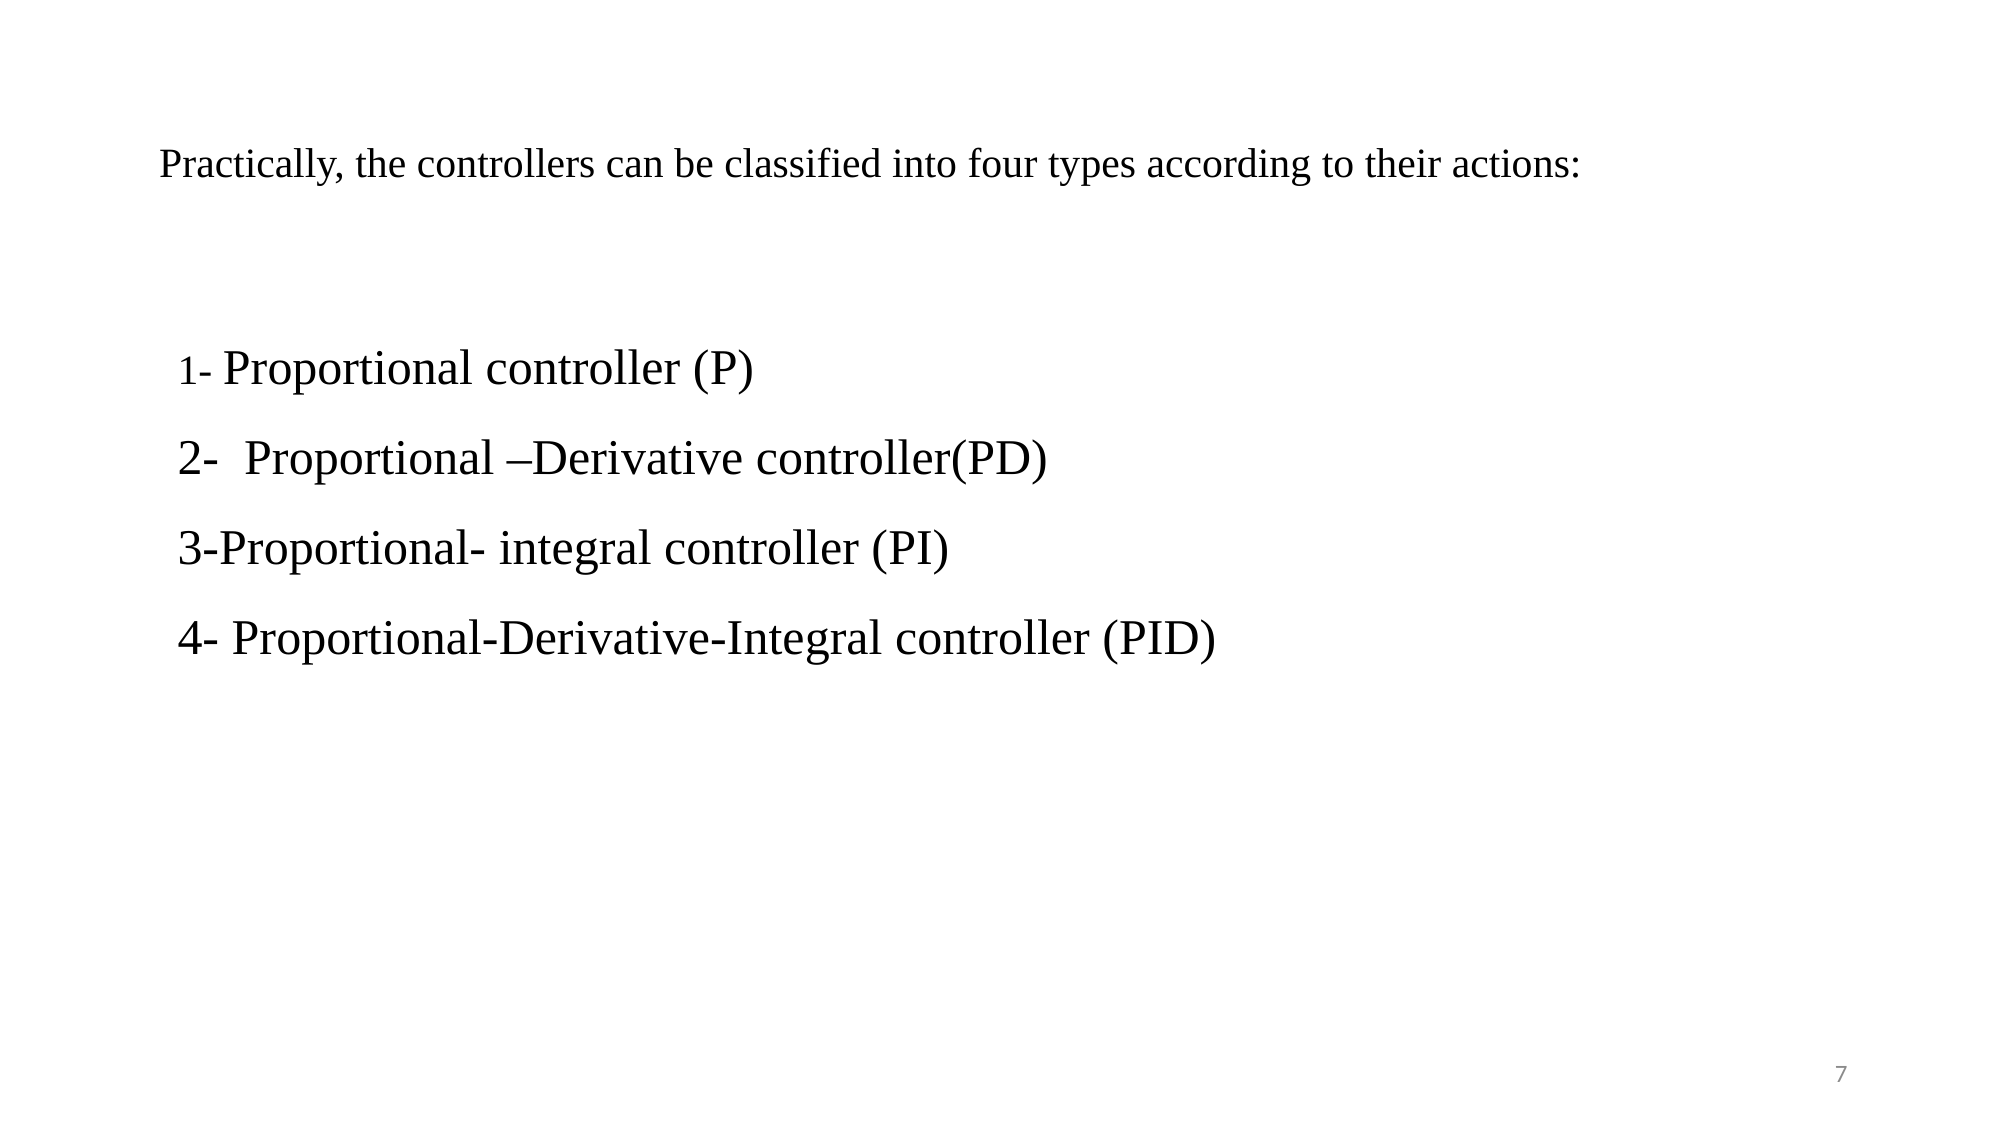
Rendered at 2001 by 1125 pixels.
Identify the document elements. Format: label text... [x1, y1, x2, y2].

slide_number 7 [1412, 1042, 1863, 1103]
text_box 1- Proportional controller (P) 2- Proportional –Derivative controller(PD) 3-Proportional- integral controller (PI) 4- Proportional-Derivative-Integral controller (PID) [162, 296, 1348, 672]
text_box Practically, the controllers can be classified into four types according to their actions: [114, 103, 1603, 194]
